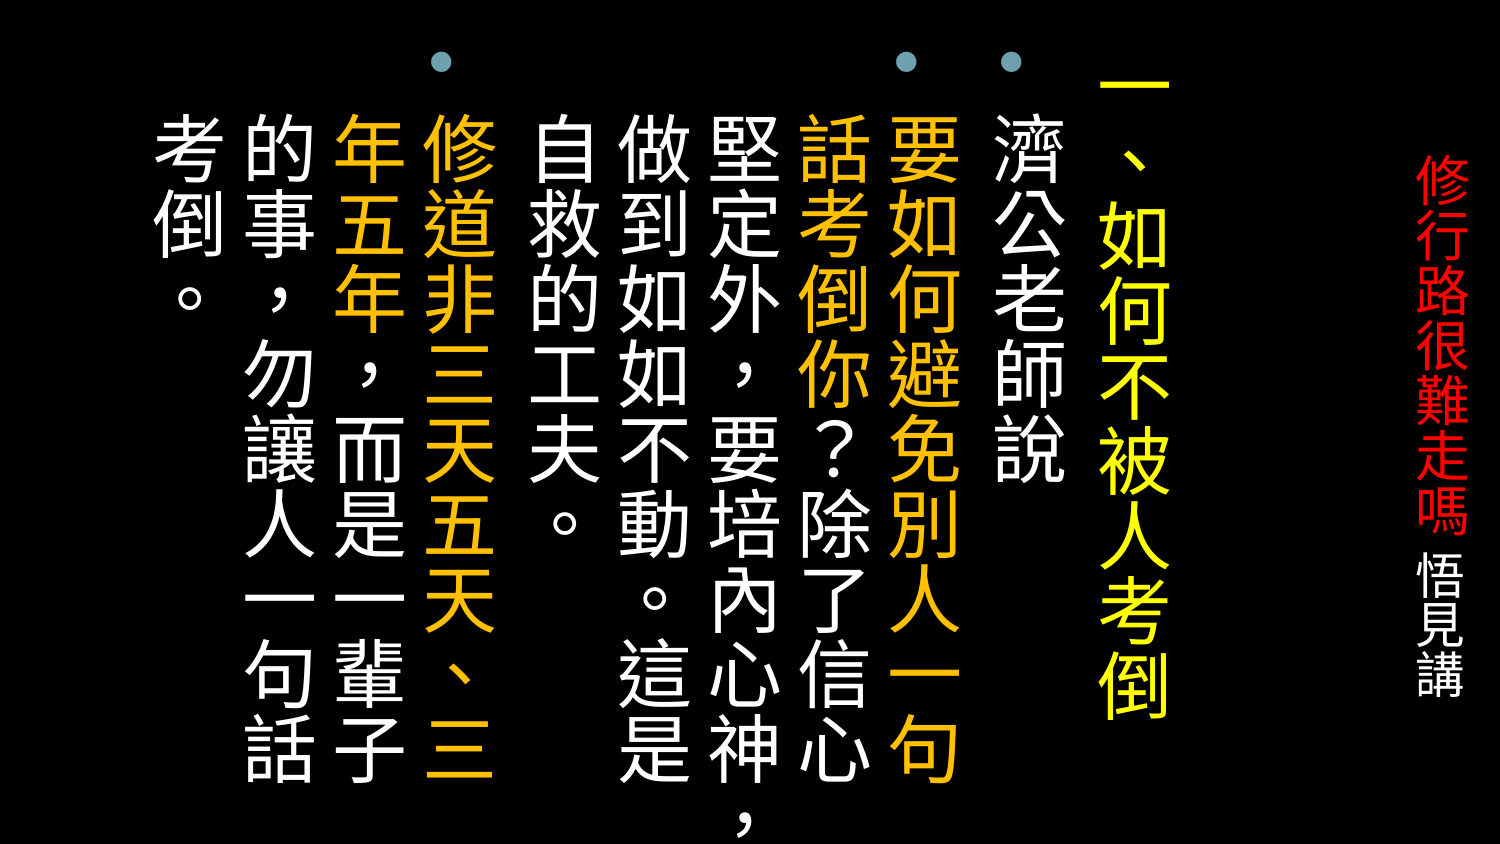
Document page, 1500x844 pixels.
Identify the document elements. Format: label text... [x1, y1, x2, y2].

list 一、如何不被人考倒 濟公老師說 要如何避免別人一句話考倒你？除了信心堅定外，要培內心神，做到如如不動。這是自救的工夫。 修道非三天五天、三年五年，而是一輩子的事，勿讓人一句話考倒。 [29, 27, 1388, 820]
title 修行路很難走嗎 悟見講 [1399, 27, 1483, 825]
